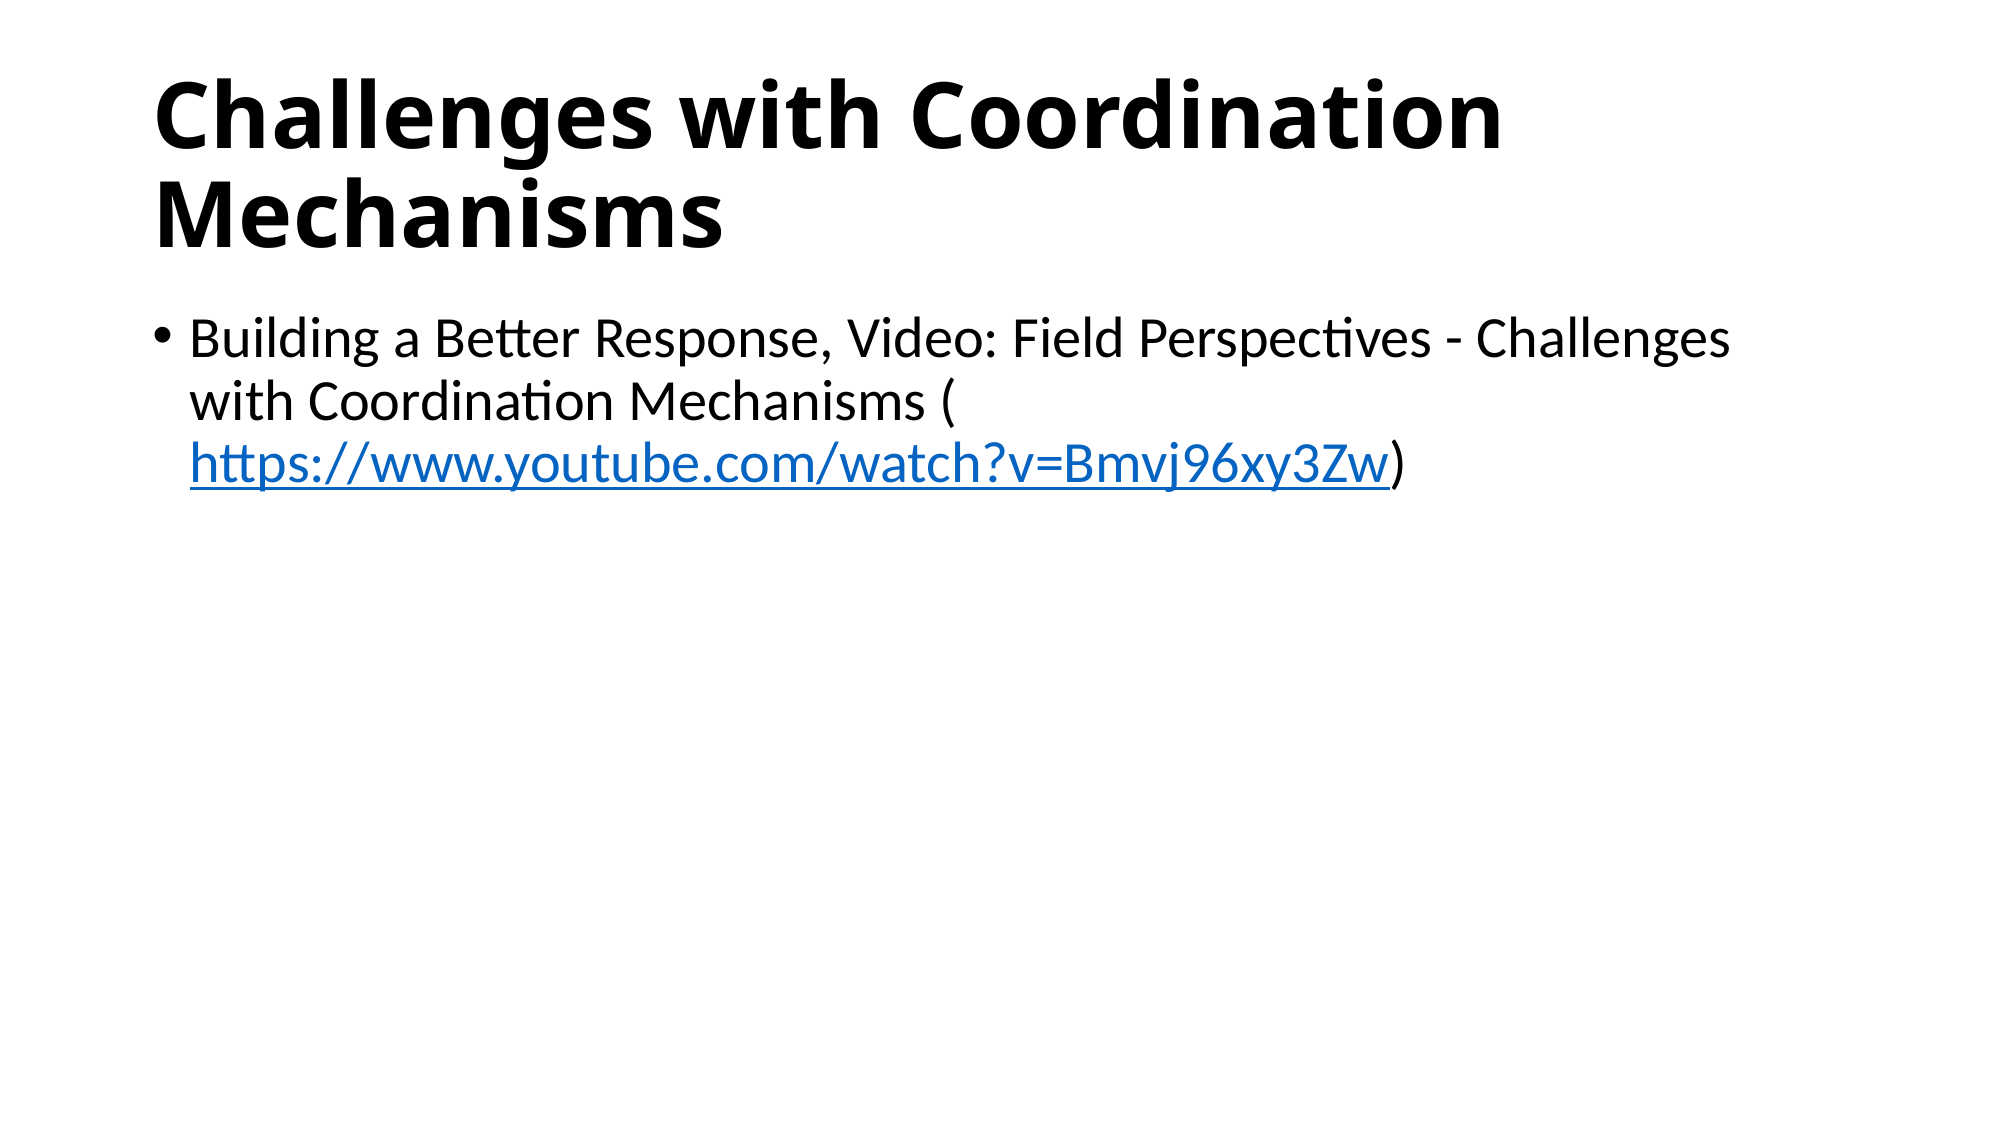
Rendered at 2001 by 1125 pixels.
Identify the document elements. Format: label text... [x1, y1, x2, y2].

list Building a Better Response, Video: Field Perspectives - Challenges with Coordination Mechanisms (https://www.youtube.com/watch?v=Bmvj96xy3Zw) [137, 299, 1863, 1014]
title Challenges with Coordination Mechanisms [137, 59, 1863, 278]
